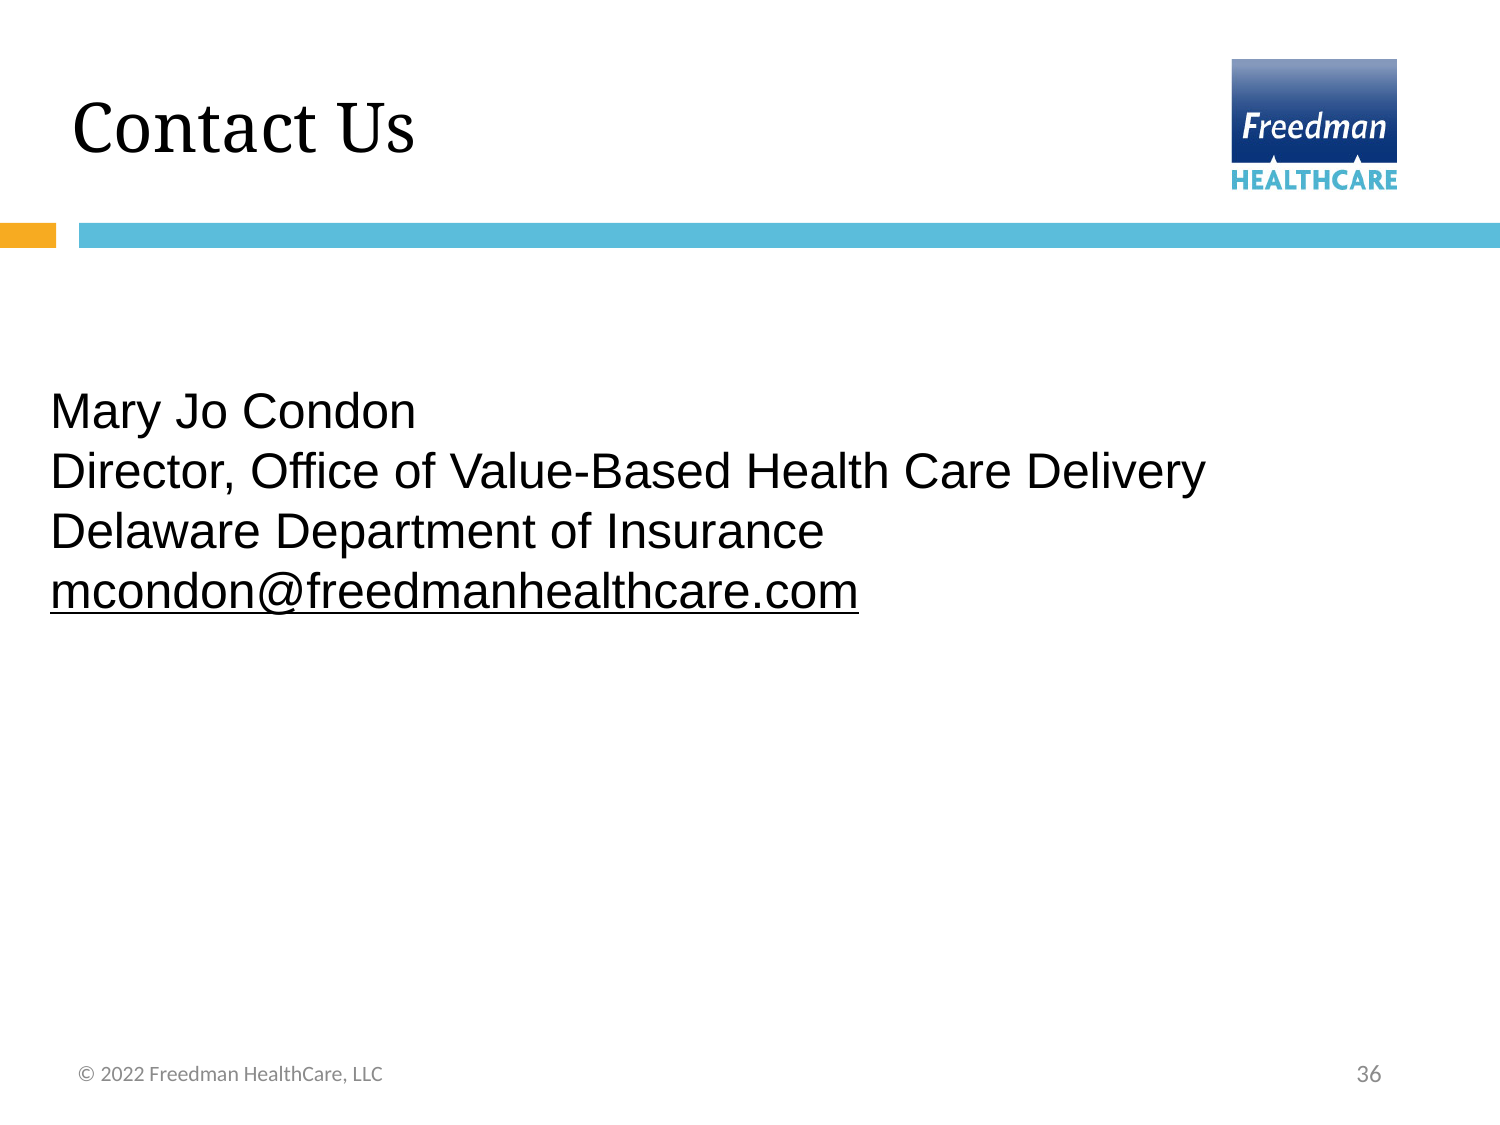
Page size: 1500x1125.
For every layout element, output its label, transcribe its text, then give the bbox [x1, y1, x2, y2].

text_box Mary Jo Condon Director, Office of Value-Based Health Care Delivery Delaware Department of Insurance mcondon@freedmanhealthcare.com [35, 371, 1500, 672]
picture [1230, 59, 1397, 200]
slide_number 36 [1059, 1042, 1397, 1103]
title Contact Us [56, 59, 1210, 200]
footer © 2022 Freedman HealthCare, LLC [56, 1042, 405, 1103]
